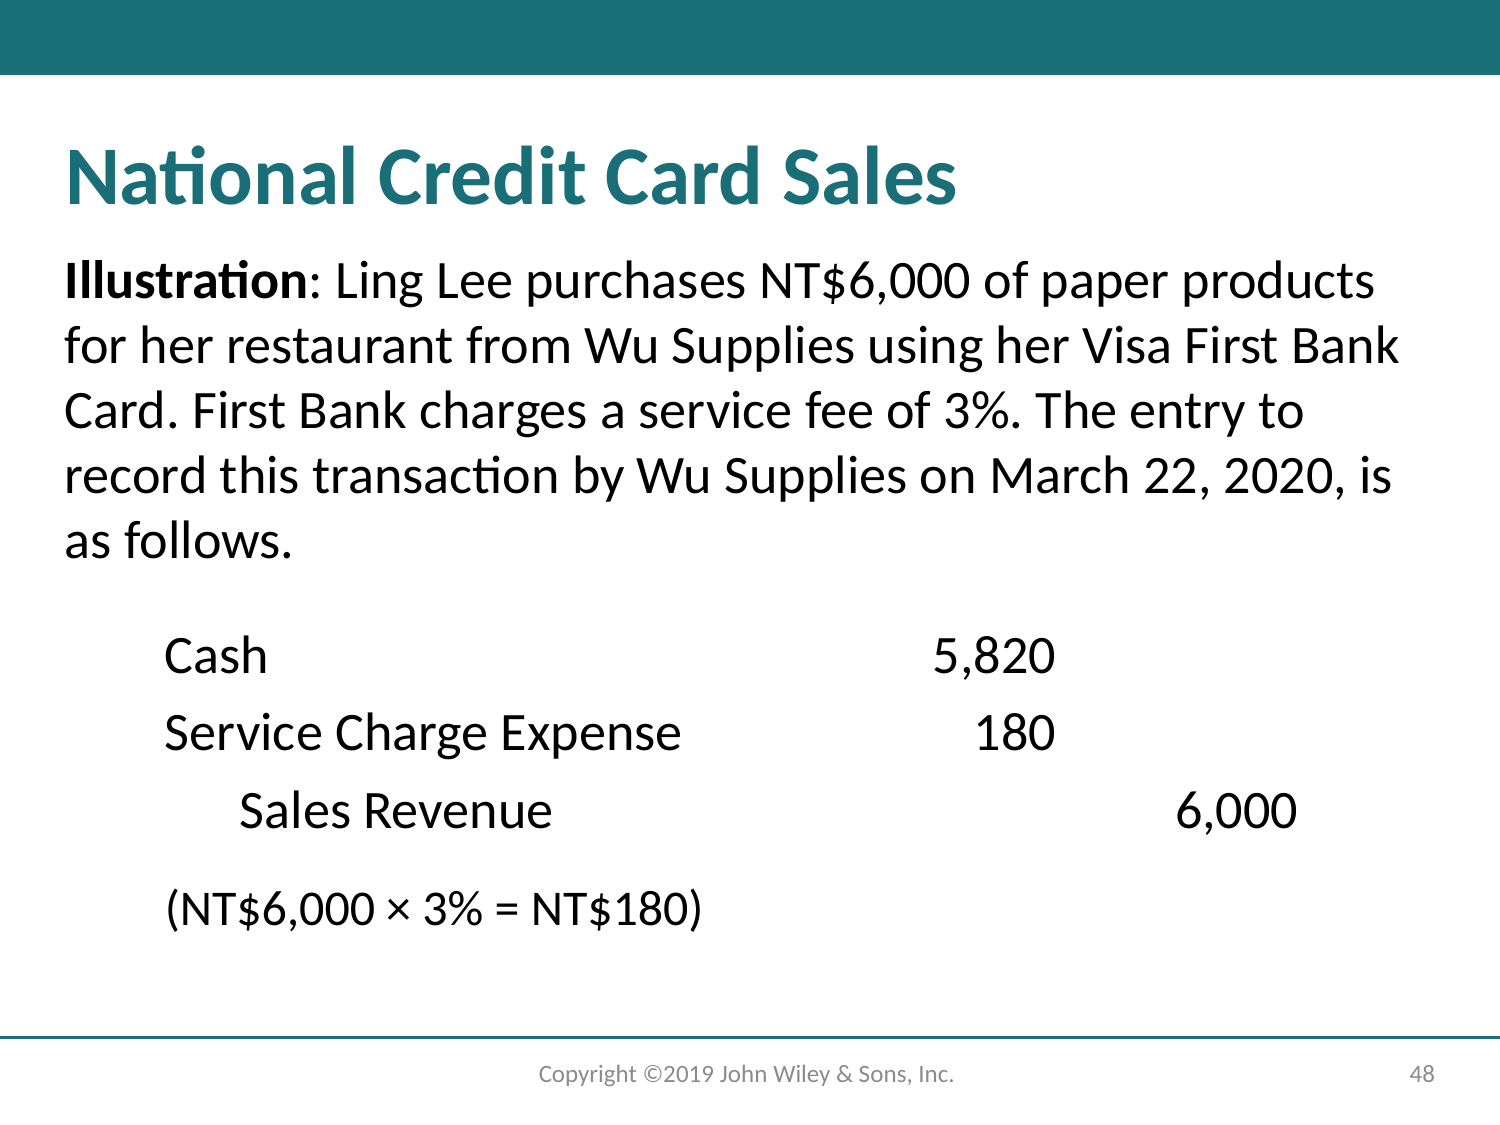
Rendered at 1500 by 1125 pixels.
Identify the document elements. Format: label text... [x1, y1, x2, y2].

list Sales Revenue [150, 768, 897, 846]
list Service Charge Expense [150, 690, 821, 768]
list Illustration: Ling Lee purchases NT$6,000 of paper products for her restaurant from Wu Supplies using her Visa First Bank Card. First Bank charges a service fee of 3%. The entry to record this transaction by Wu Supplies on March 22, 2020, is as follows. [50, 237, 1450, 600]
list 6,000 [1059, 767, 1314, 846]
list 5,820 [821, 612, 1072, 690]
list Cash [150, 612, 821, 690]
footer Copyright ©2019 John Wiley & Sons, Inc. [496, 1042, 1004, 1103]
title National Credit Card Sales [50, 125, 1450, 237]
list 180 [821, 690, 1072, 768]
slide_number 48 [1059, 1042, 1450, 1103]
list (NT$6,000 × 3% = NT$180) [150, 875, 913, 950]
